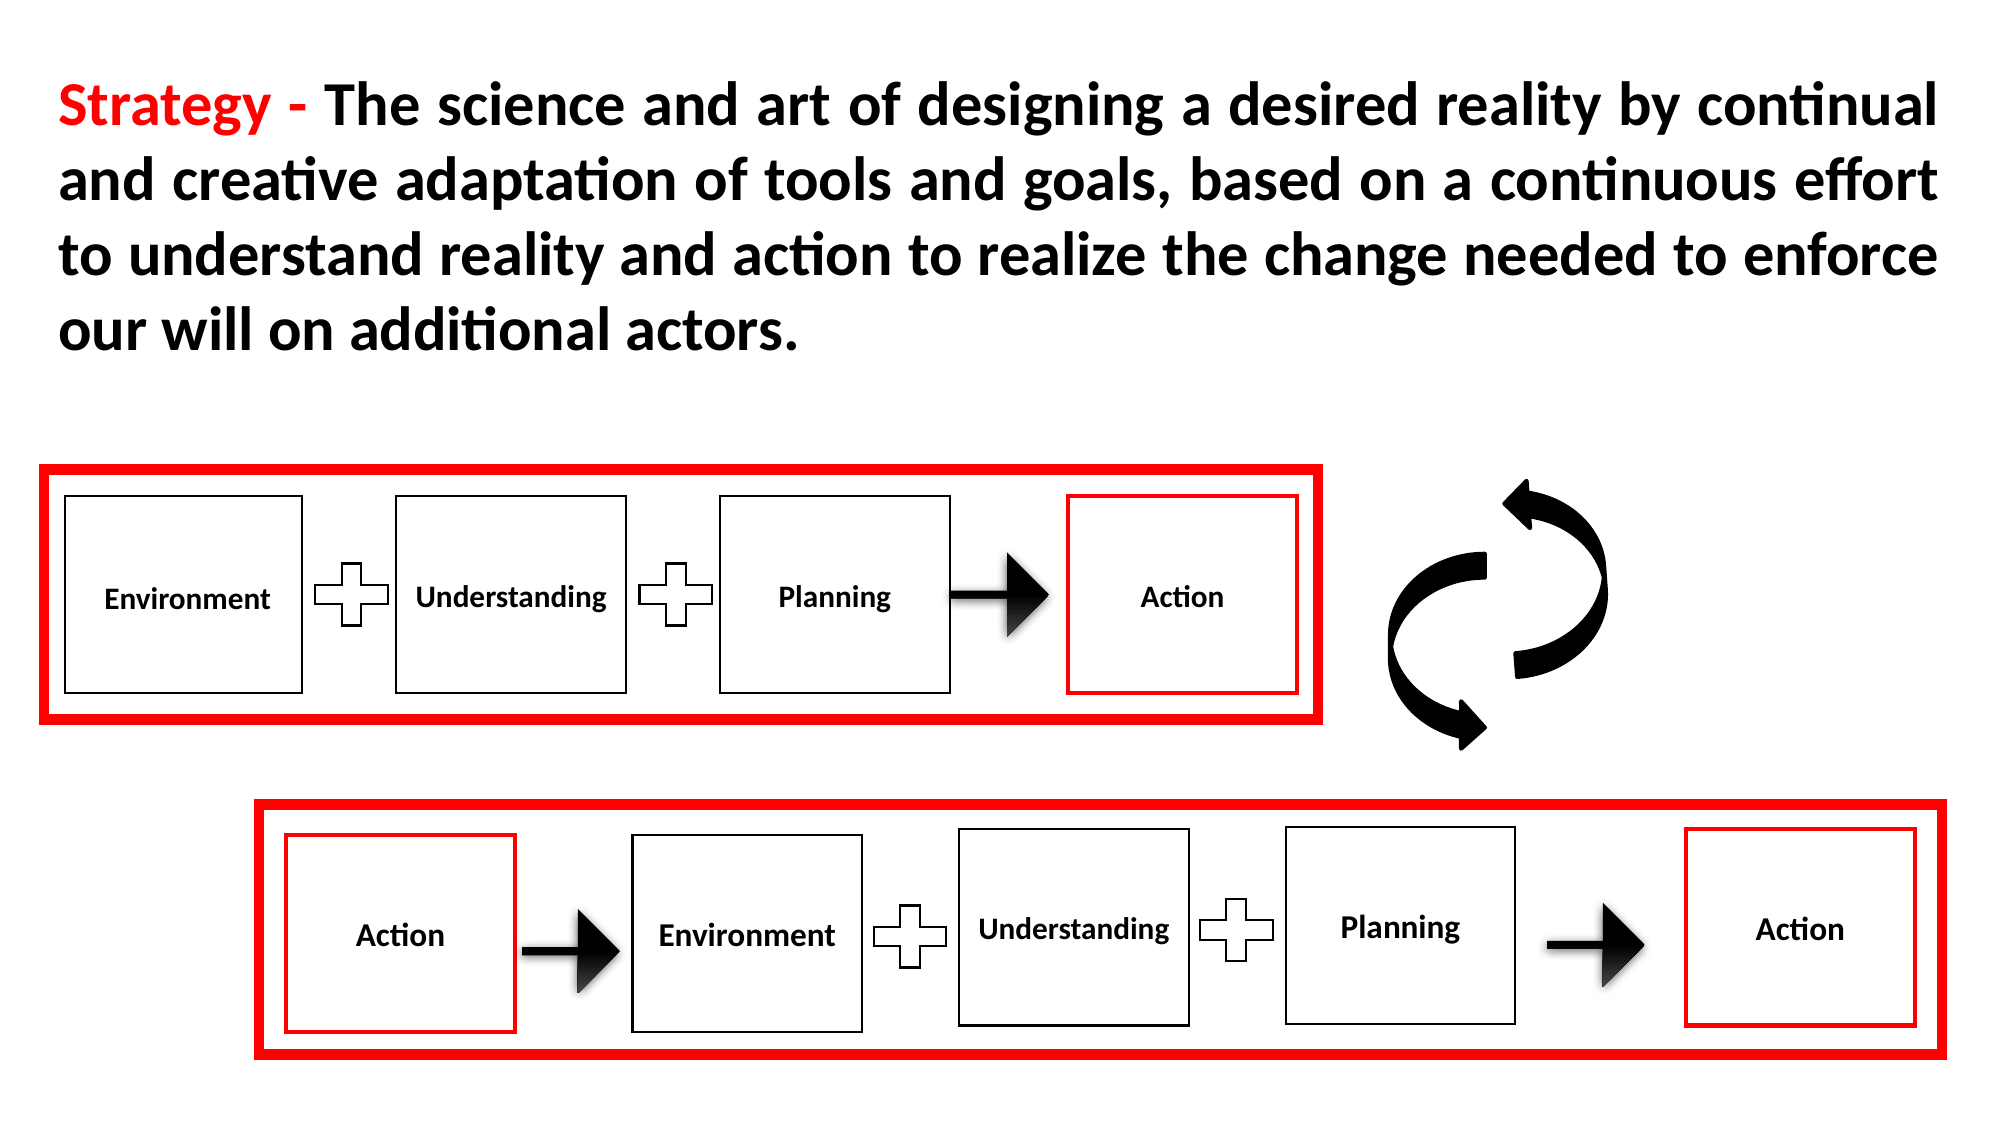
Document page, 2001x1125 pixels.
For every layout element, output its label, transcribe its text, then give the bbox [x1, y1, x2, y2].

text_box [258, 804, 1942, 1055]
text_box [64, 495, 1298, 694]
text_box Strategy - The science and art of designing a desired reality by continual and creative adaptation of tools and goals, based on a continuous effort to understand reality and action to realize the change needed to enforce our will on additional actors. [43, 47, 1957, 453]
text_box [1389, 476, 1605, 752]
text_box [44, 469, 1318, 720]
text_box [285, 826, 1916, 1032]
